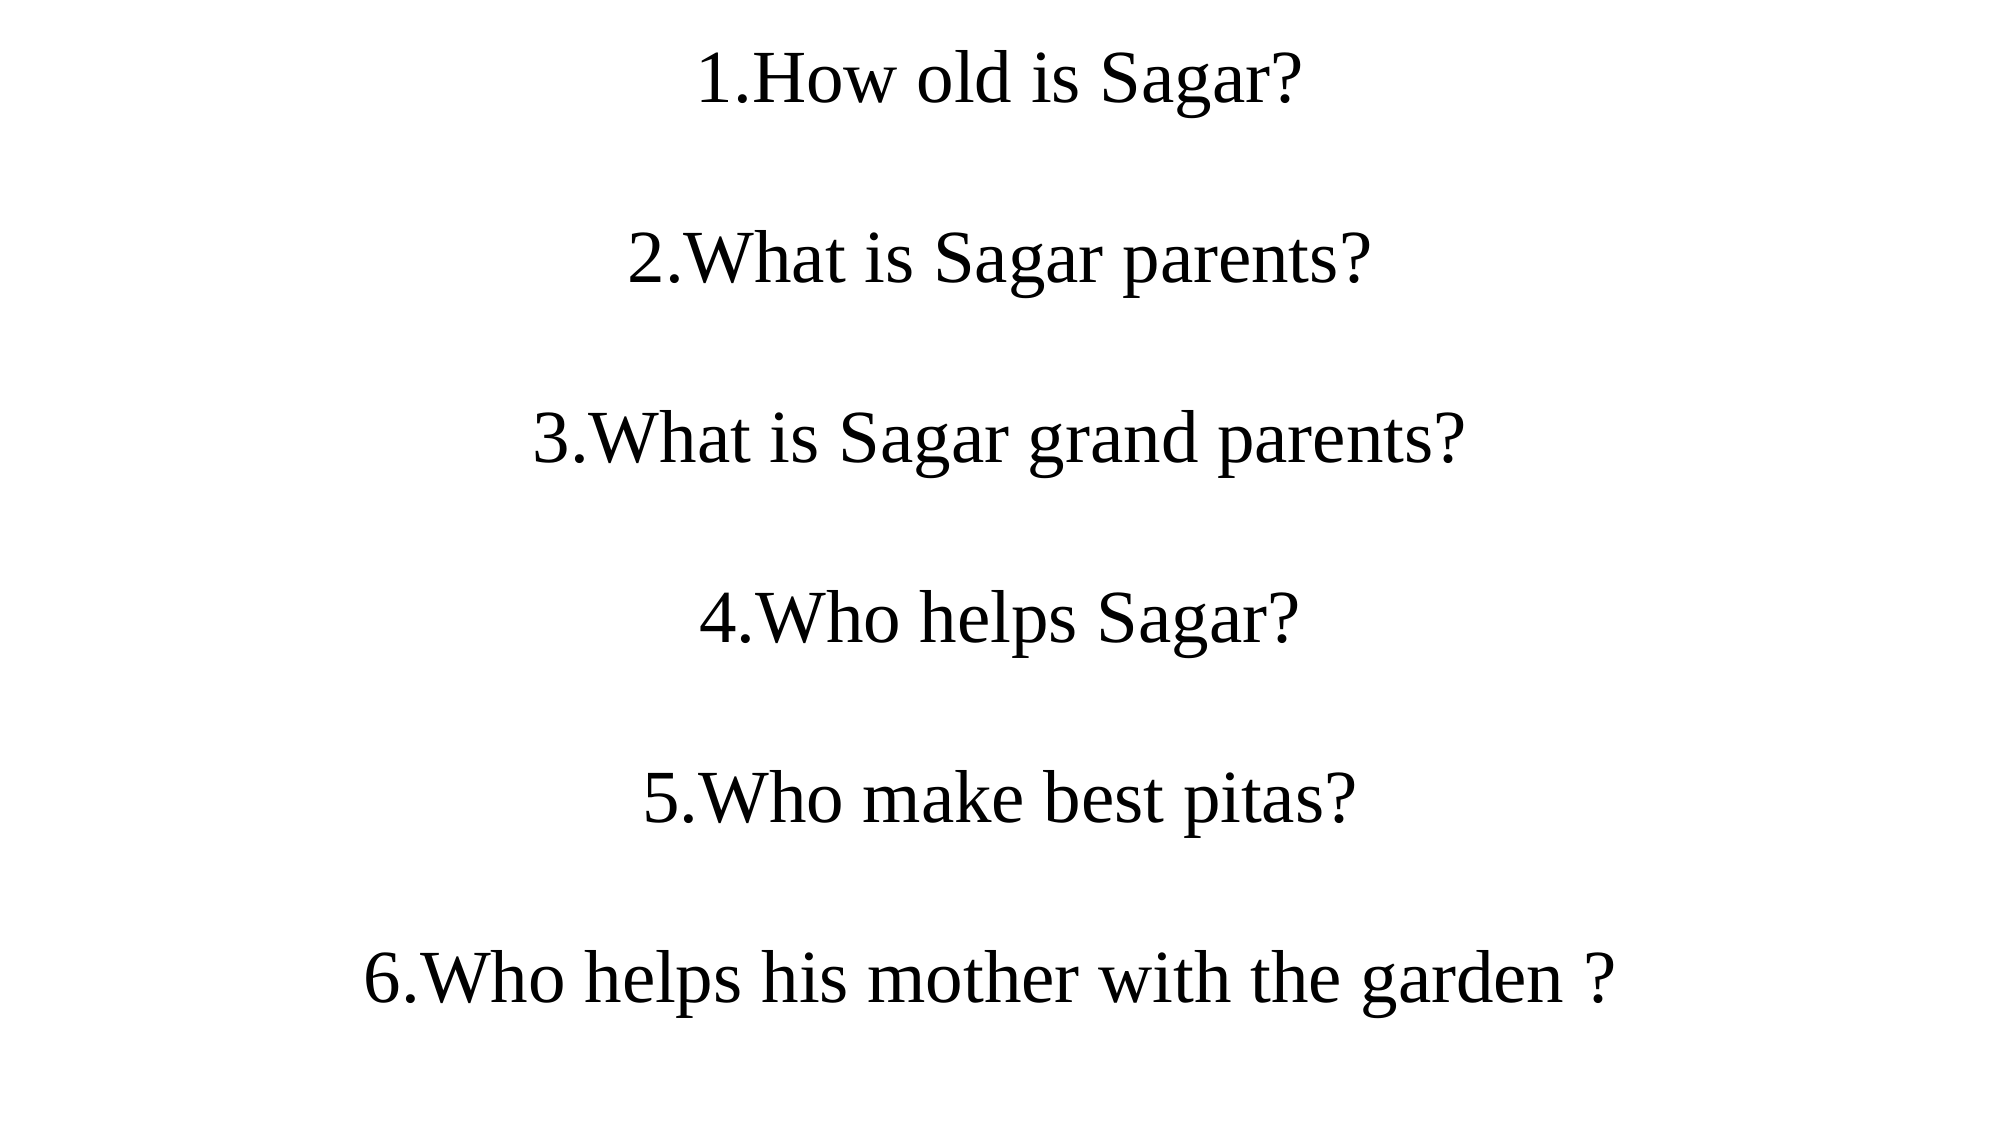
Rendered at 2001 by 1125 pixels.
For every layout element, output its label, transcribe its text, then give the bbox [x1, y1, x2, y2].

text_box 1.How old is Sagar? 2.What is Sagar parents? 3.What is Sagar grand parents? 4.Who helps Sagar? 5.Who make best pitas? 6.Who helps his mother with the garden ? [0, 19, 2000, 1025]
